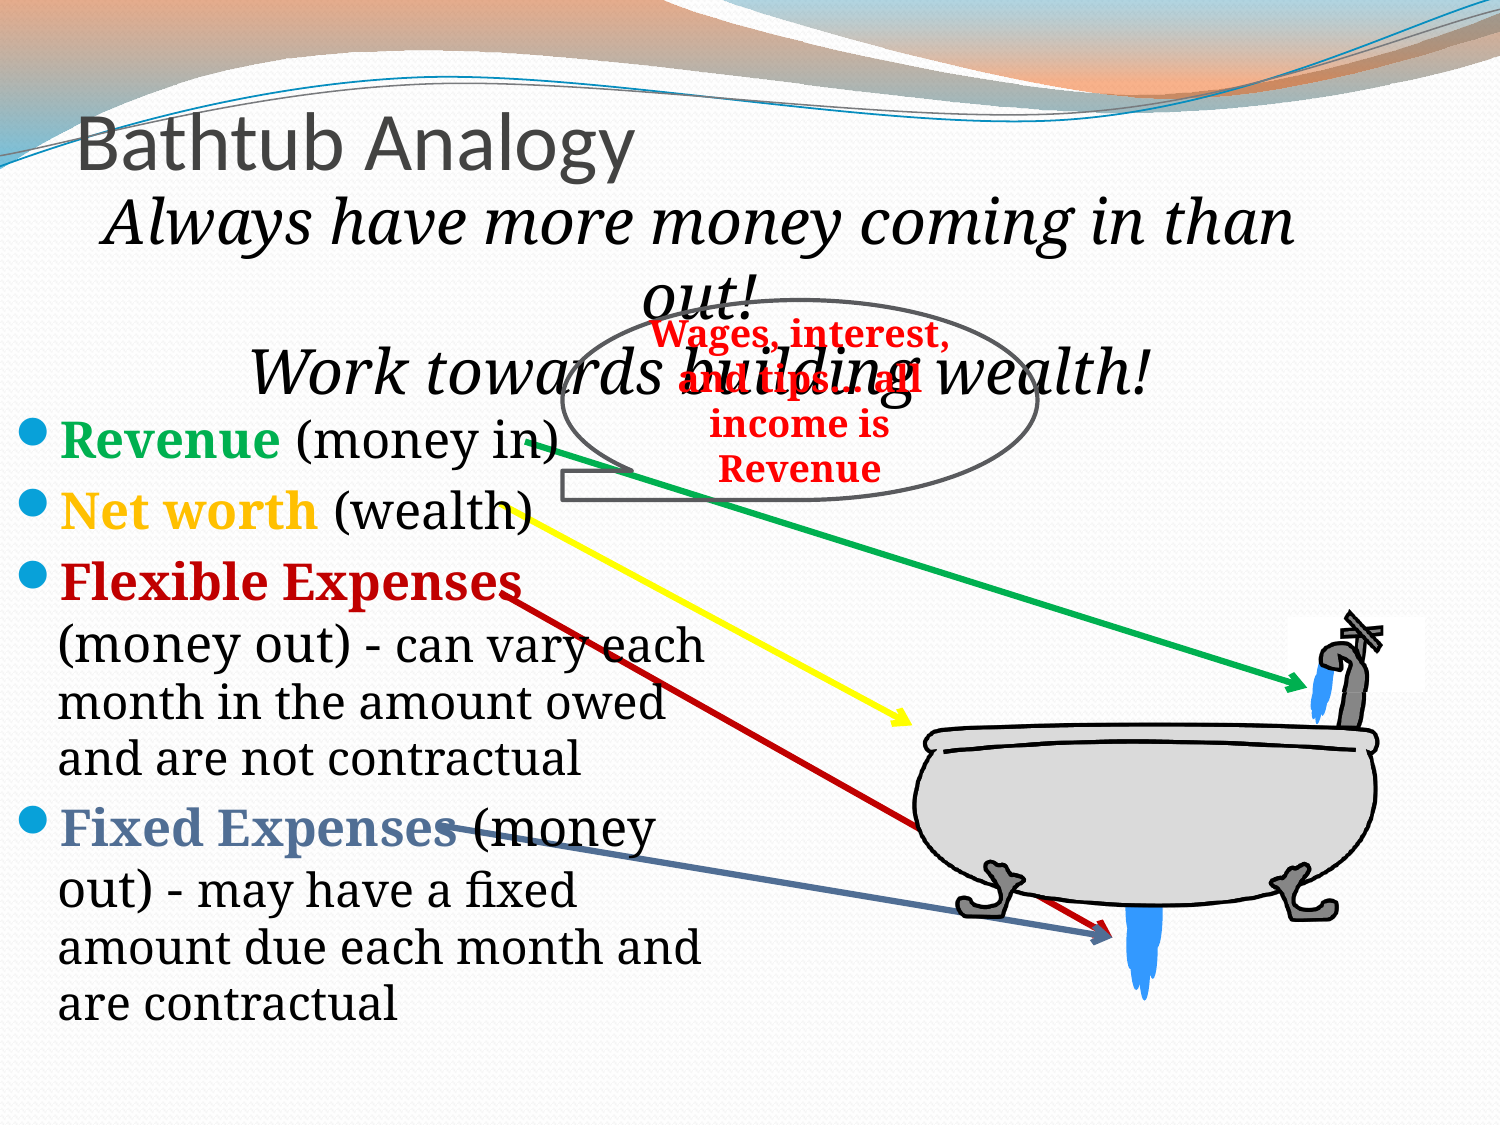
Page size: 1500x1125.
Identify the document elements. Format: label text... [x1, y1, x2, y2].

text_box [912, 609, 1426, 1001]
text_box Wages, interest, and tips… all income is Revenue [560, 297, 1040, 440]
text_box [499, 503, 517, 592]
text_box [524, 441, 1308, 688]
list Revenue (money in) Net worth (wealth) Flexible Expenses (money out) - can vary each month in the amount owed and are not contractual Fixed Expenses (money out) - may have a fixed amount due each month and are contractual [0, 399, 725, 1063]
text_box Always have more money coming in than out! Work towards building wealth! [62, 174, 1338, 490]
title Bathtub Analogy [75, 0, 1425, 188]
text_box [499, 592, 905, 824]
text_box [437, 824, 905, 938]
